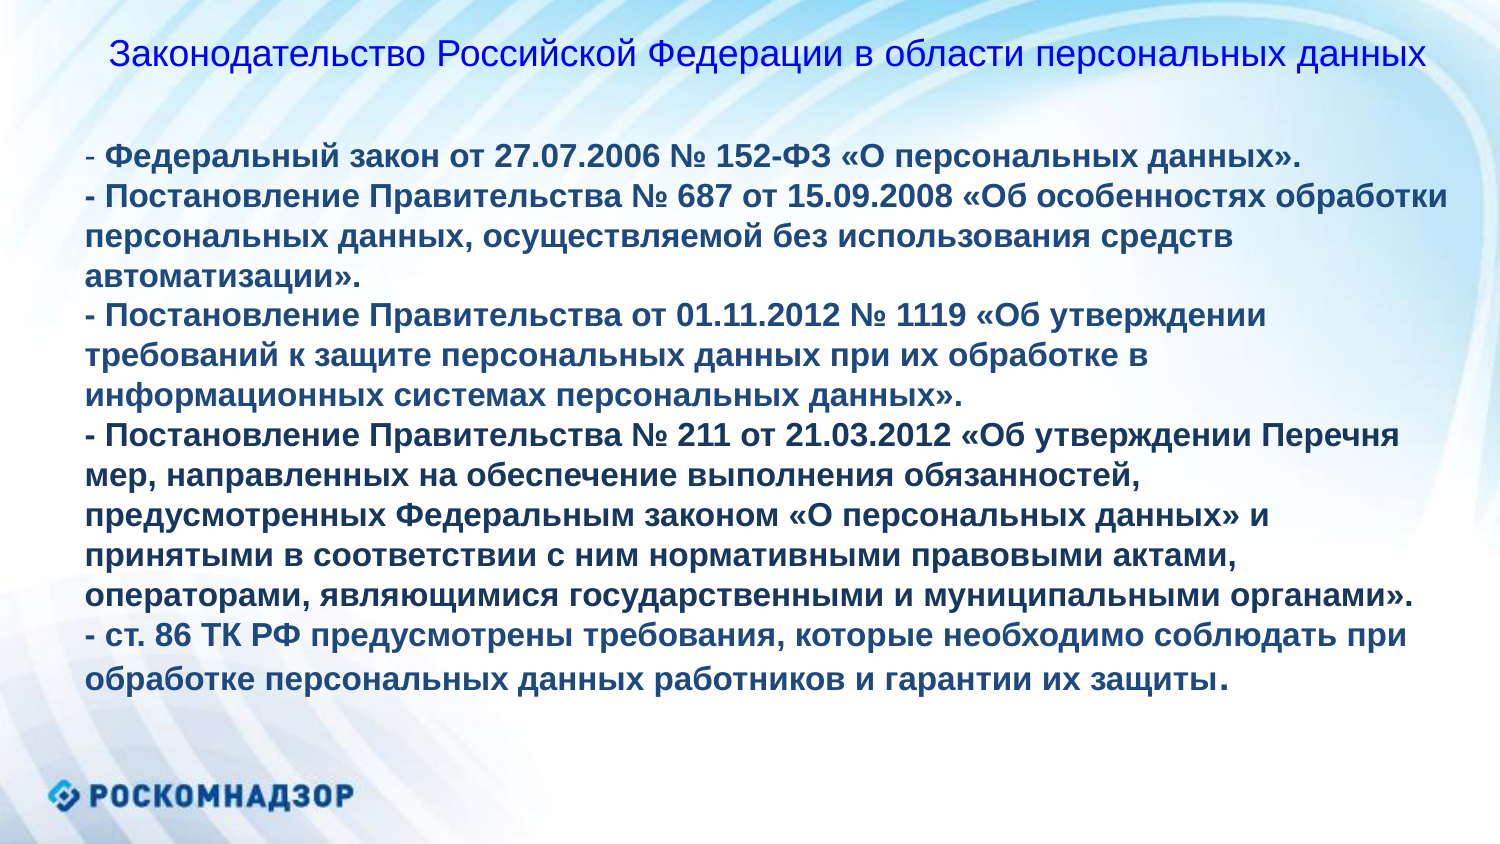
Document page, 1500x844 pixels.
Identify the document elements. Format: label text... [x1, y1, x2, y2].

picture [0, 0, 1500, 844]
text_box Законодательство Российской Федерации в области персональных данных - Федеральный закон от 27.07.2006 № 152-ФЗ «О персональных данных». - Постановление Правительства № 687 от 15.09.2008 «Об особенностях обработки персональных данных, осуществляемой без использования средств автоматизации». - Постановление Правительства от 01.11.2012 № 1119 «Об утверждении требований к защите персональных данных при их обработке в информационных системах персональных данных». - Постановление Правительства № 211 от 21.03.2012 «Об утверждении Перечня мер, направленных на обеспечение выполнения обязанностей, предусмотренных Федеральным законом «О персональных данных» и принятыми в соответствии с ним нормативными правовыми актами, операторами, являющимися государственными и муниципальными органами». - ст. 86 ТК РФ предусмотрены требования, которые необходимо соблюдать при обработке персональных данных работников и гарантии их защиты. [69, 21, 1467, 766]
